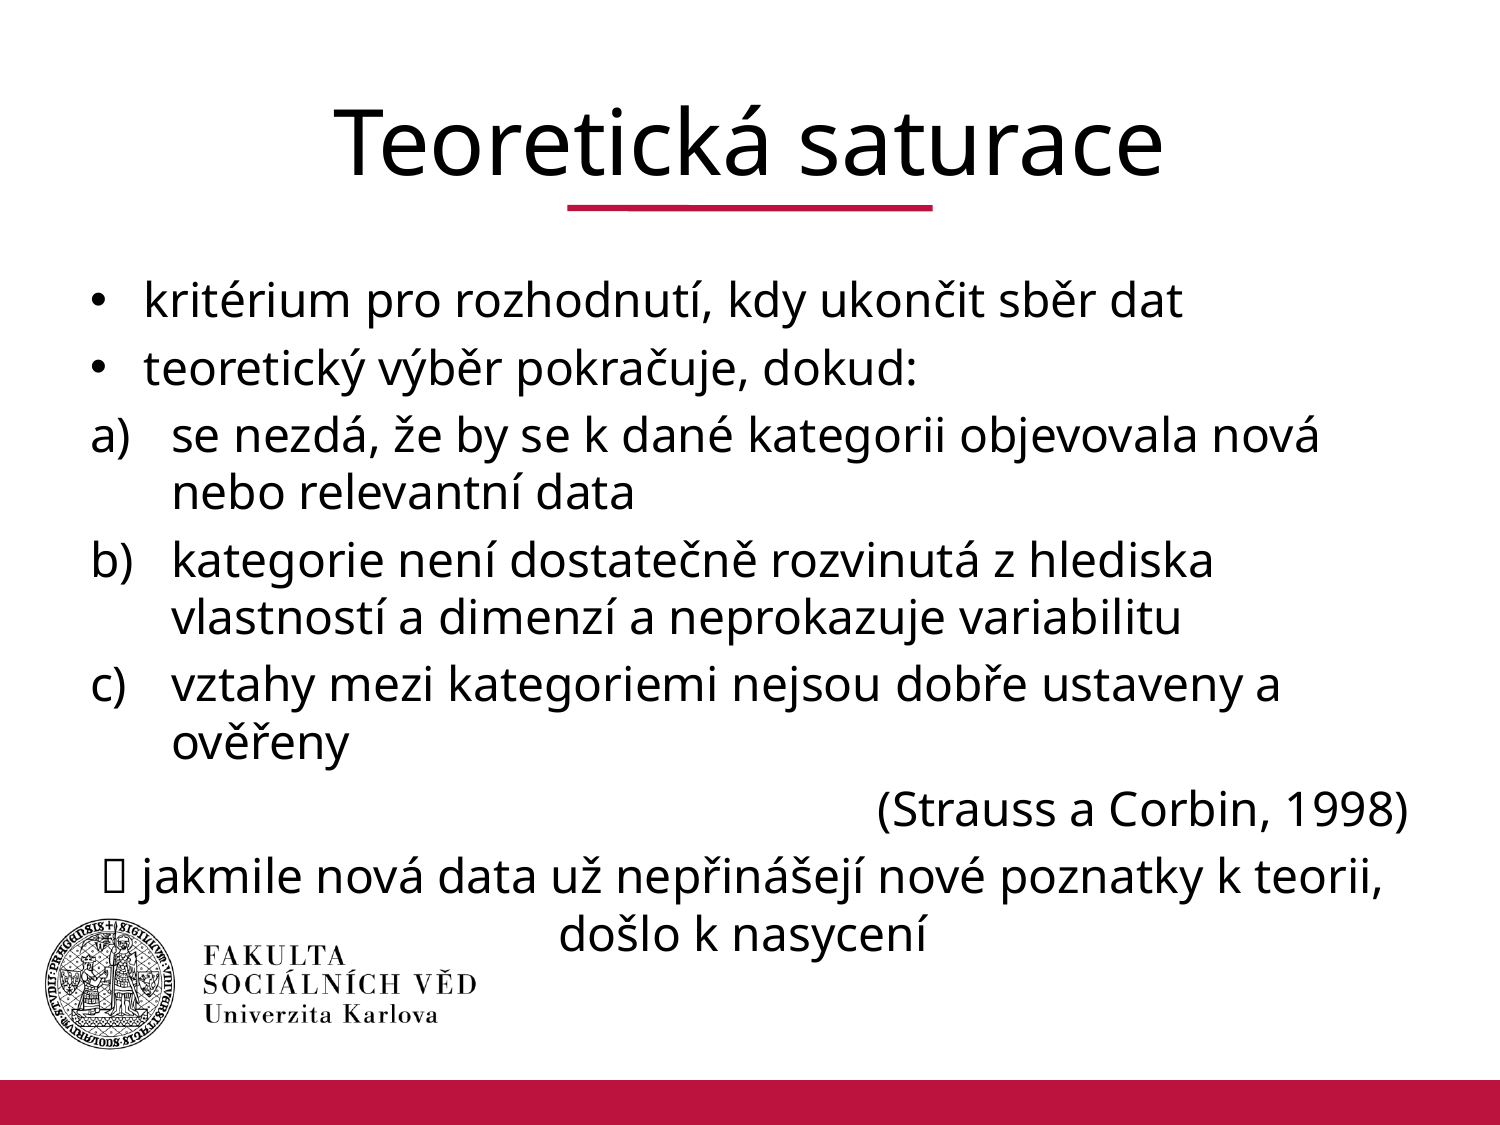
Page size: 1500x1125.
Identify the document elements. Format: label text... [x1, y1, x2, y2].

picture [41, 916, 479, 1051]
title Teoretická saturace [75, 45, 1425, 233]
list kritérium pro rozhodnutí, kdy ukončit sběr dat teoretický výběr pokračuje, dokud: se nezdá, že by se k dané kategorii objevovala nová nebo relevantní data kategorie není dostatečně rozvinutá z hlediska vlastností a dimenzí a neprokazuje variabilitu vztahy mezi kategoriemi nejsou dobře ustaveny a ověřeny (Strauss a Corbin, 1998)  jakmile nová data už nepřinášejí nové poznatky k teorii, došlo k nasycení [75, 262, 1425, 1005]
